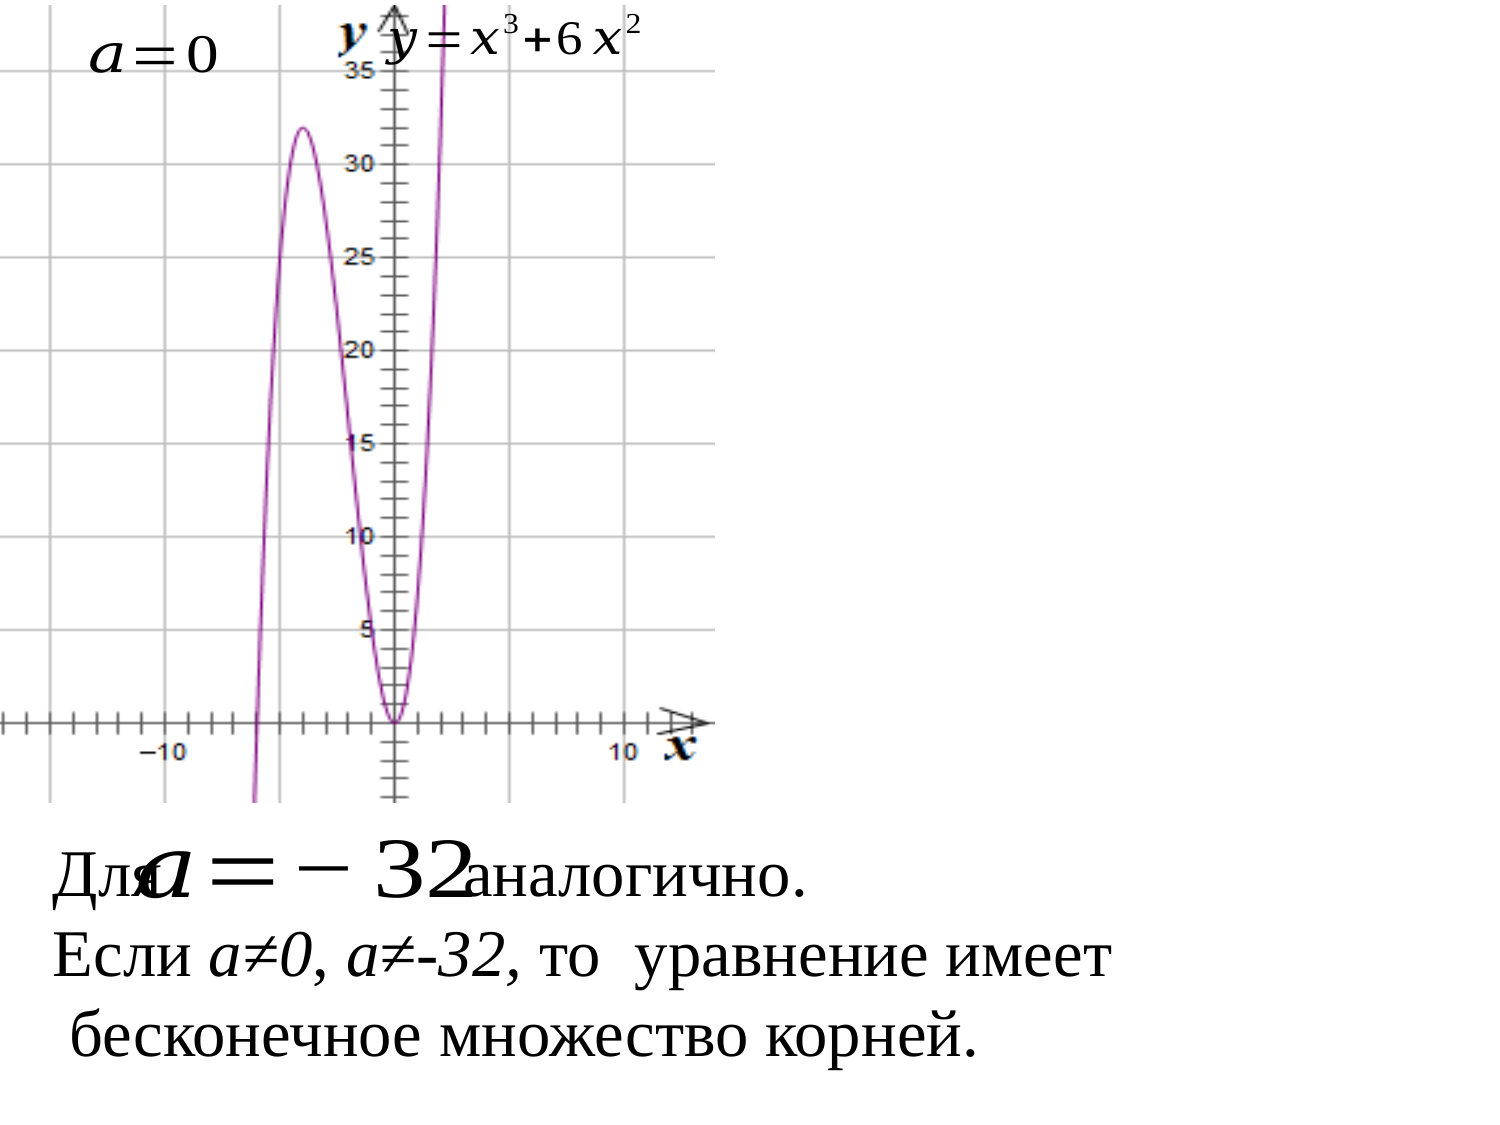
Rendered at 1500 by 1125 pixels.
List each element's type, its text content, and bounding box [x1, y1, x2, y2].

text_box Для аналогично. Если a≠0, a≠-32, то уравнение имеет бесконечное множество корней. [37, 822, 1145, 1077]
picture [0, 5, 715, 803]
